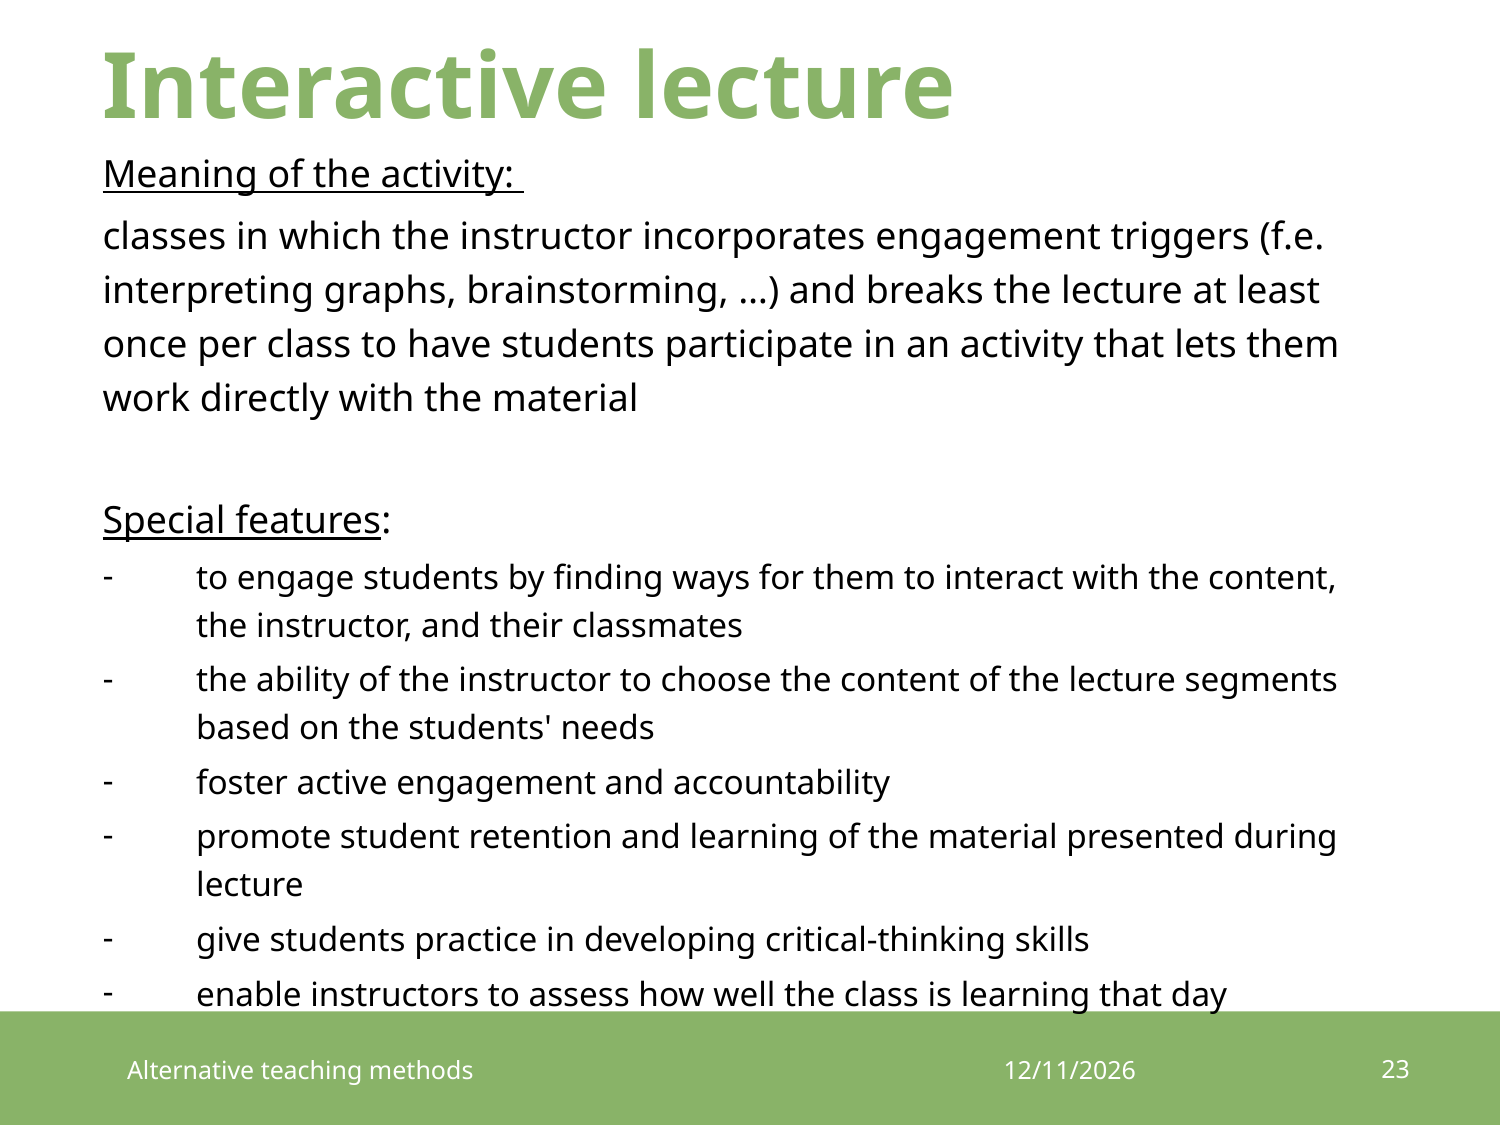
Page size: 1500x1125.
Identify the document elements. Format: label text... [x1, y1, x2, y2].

footer Alternative teaching methods [112, 1041, 981, 1102]
list Meaning of the activity: classes in which the instructor incorporates engagement triggers (f.e. interpreting graphs, brainstorming, …) and breaks the lecture at least once per class to have students participate in an activity that lets them work directly with the material Special features: to engage students by finding ways for them to interact with the content, the instructor, and their classmates the ability of the instructor to choose the content of the lecture segments based on the students' needs foster active engagement and accountability promote student retention and learning of the material presented during lecture give students practice in developing critical-thinking skills enable instructors to assess how well the class is learning that day [87, 133, 1405, 1040]
title Interactive lecture [87, 2, 1405, 133]
slide_number 23 [1338, 1040, 1425, 1101]
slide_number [988, 1041, 1339, 1102]
